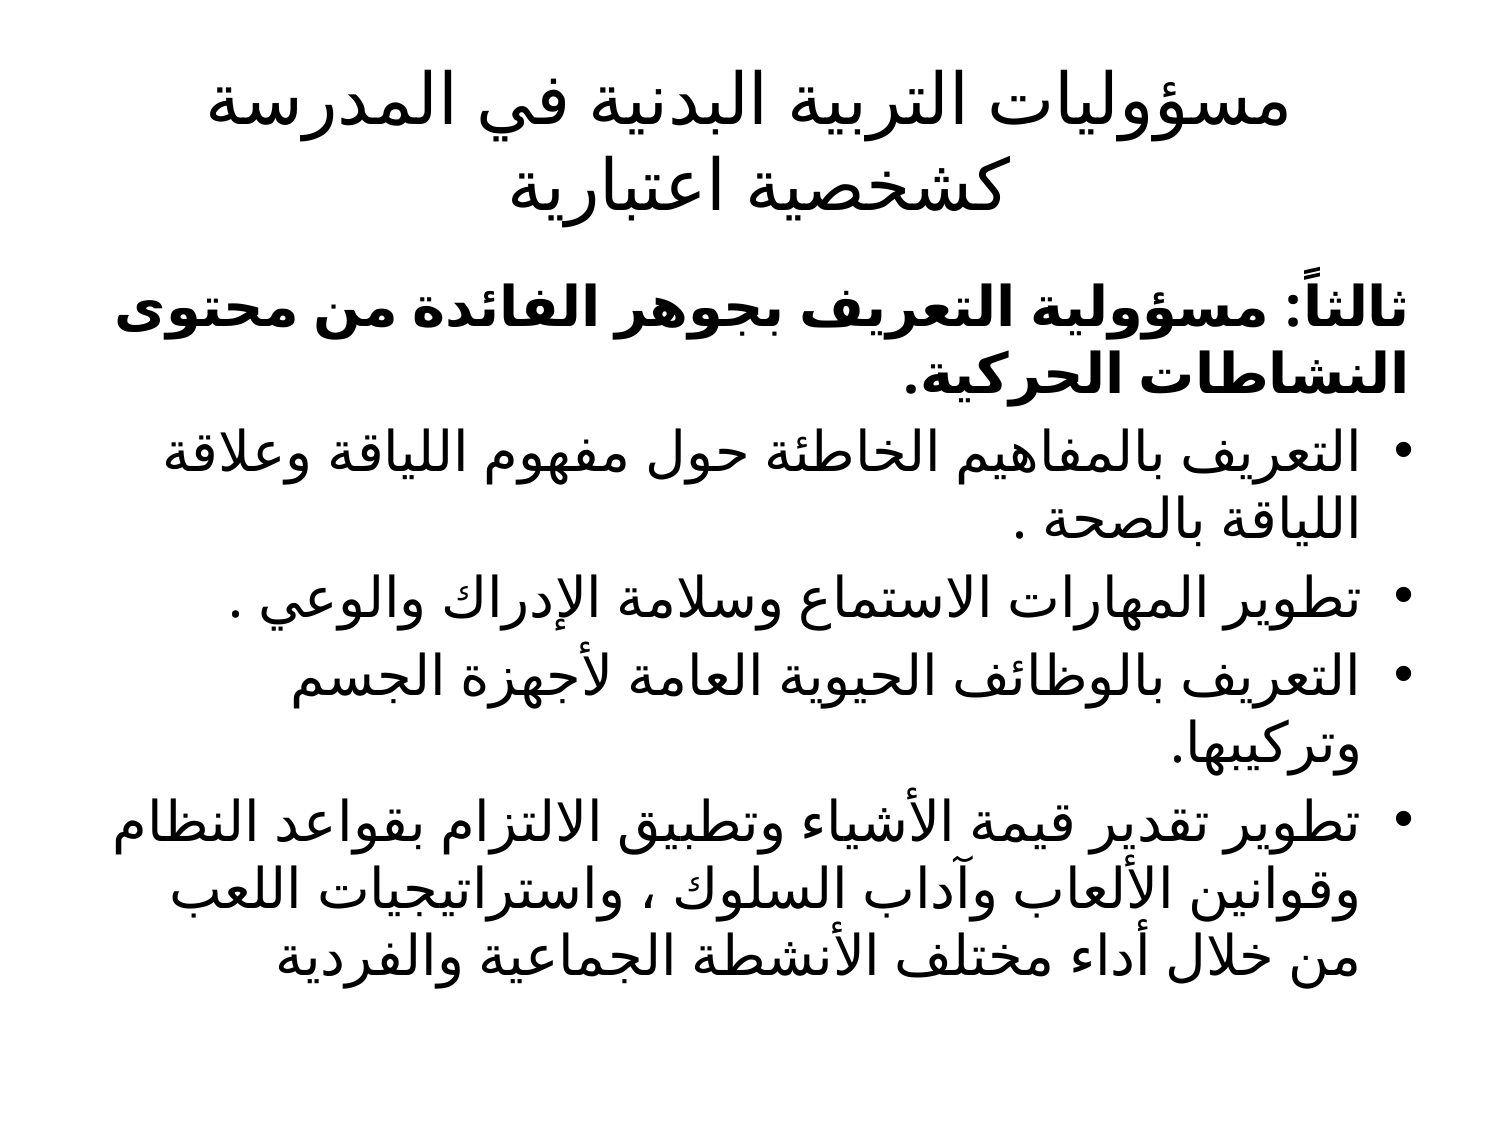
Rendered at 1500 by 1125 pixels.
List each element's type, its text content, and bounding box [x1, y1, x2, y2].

list ثالثاً: مسؤولية التعريف بجوهر الفائدة من محتوى النشاطات الحركية. التعريف بالمفاهيم الخاطئة حول مفهوم اللياقة وعلاقة اللياقة بالصحة . تطوير المهارات الاستماع وسلامة الإدراك والوعي . التعريف بالوظائف الحيوية العامة لأجهزة الجسم وتركيبها. تطوير تقدير قيمة الأشياء وتطبيق الالتزام بقواعد النظام وقوانين الألعاب وآداب السلوك ، واستراتيجيات اللعب من خلال أداء مختلف الأنشطة الجماعية والفردية [75, 262, 1425, 1005]
title مسؤوليات التربية البدنية في المدرسة كشخصية اعتبارية [75, 45, 1425, 233]
